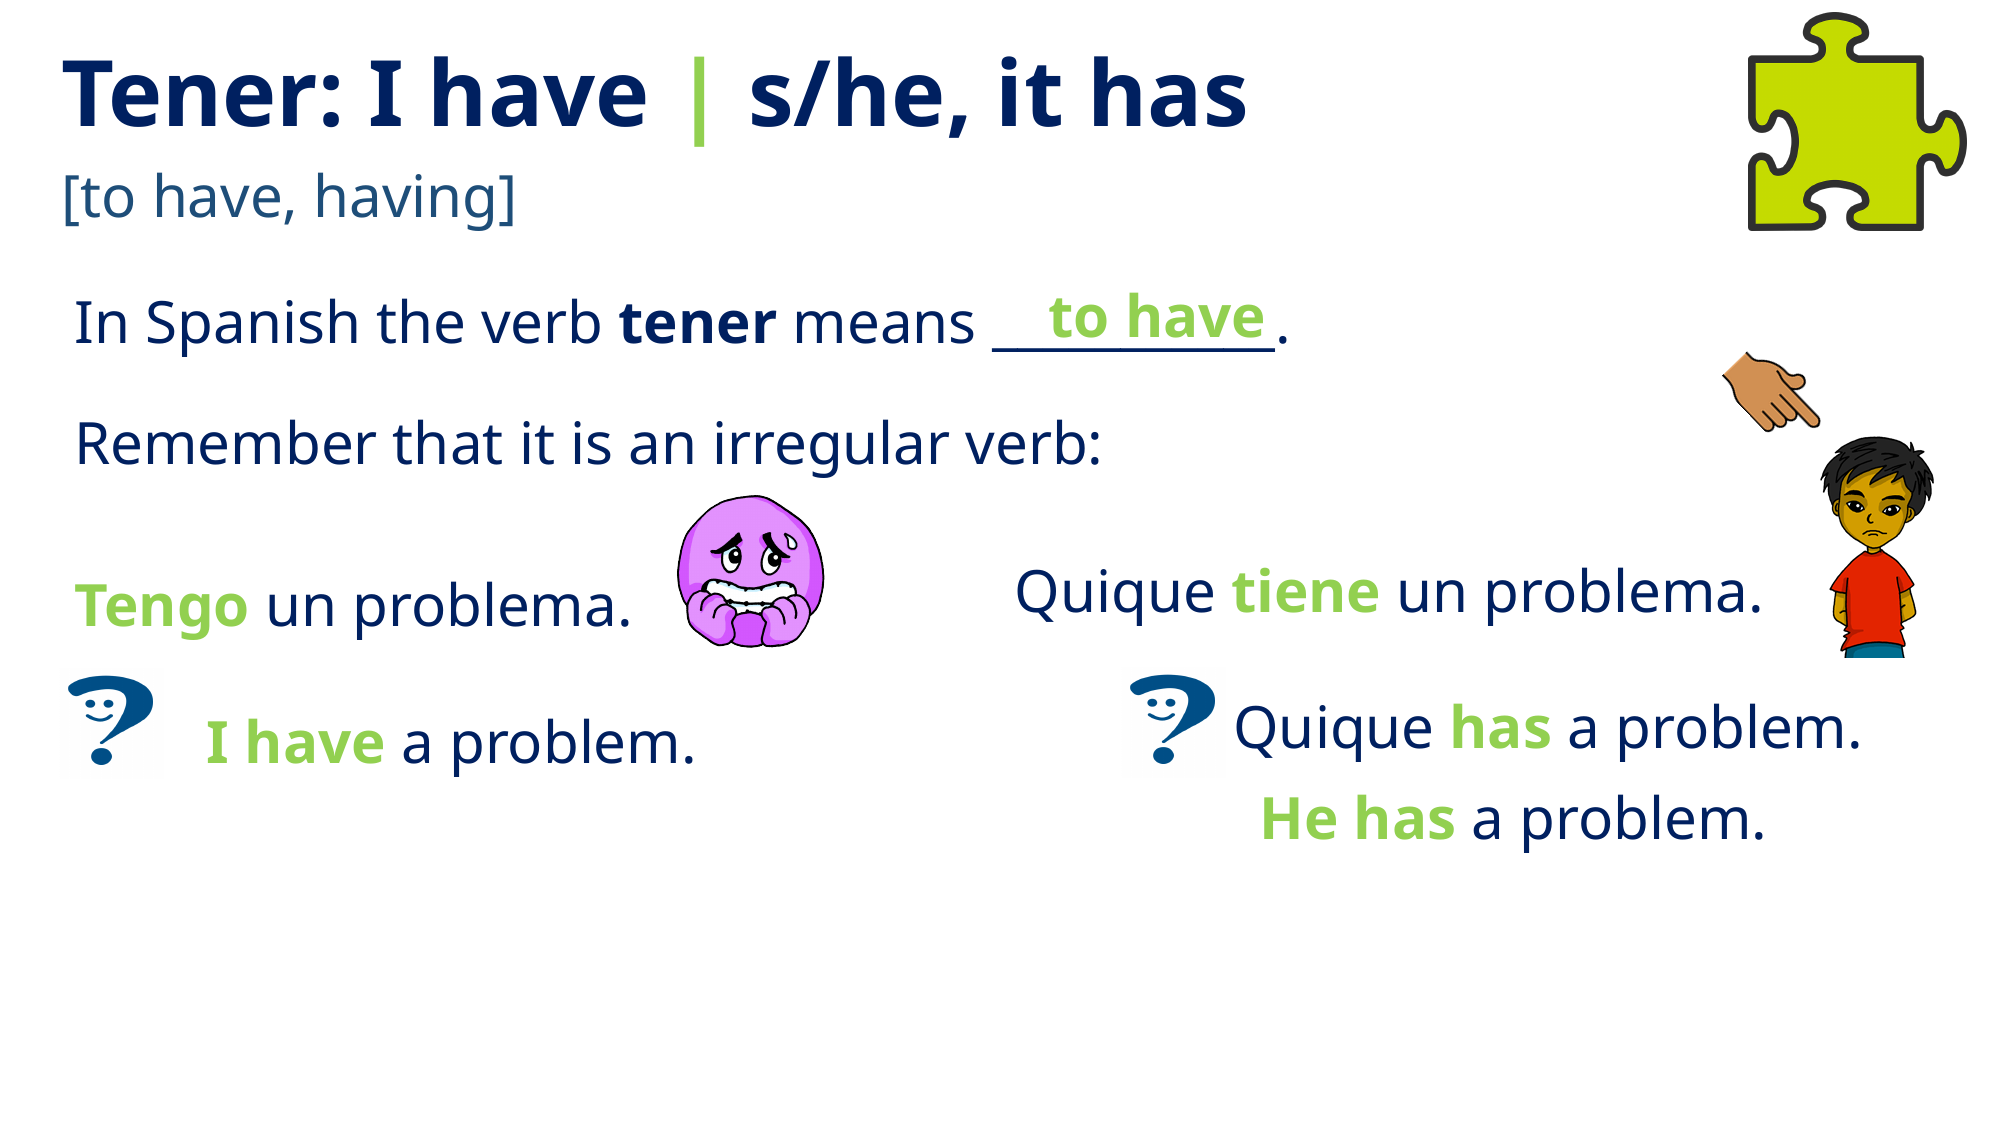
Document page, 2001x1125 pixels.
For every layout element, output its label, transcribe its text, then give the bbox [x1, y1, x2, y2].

title Tener: I have | s/he, it has [46, 0, 1772, 206]
picture [59, 668, 164, 779]
text_box I have a problem. [191, 697, 729, 783]
picture [1121, 667, 1227, 778]
text_box He has a problem. [1244, 773, 1967, 859]
picture [1748, 12, 1967, 232]
picture [1716, 334, 1941, 658]
text_box Quique has a problem. [1227, 682, 1941, 768]
text_box In Spanish the verb tener means ___________. [59, 277, 1538, 363]
text_box to have [1033, 271, 1282, 357]
text_box [to have, having] [46, 206, 945, 237]
text_box Quique tiene un problema. [999, 546, 1716, 632]
text_box Remember that it is an irregular verb: [59, 398, 1323, 484]
text_box Tengo un problema. [59, 560, 665, 646]
picture [665, 478, 836, 664]
